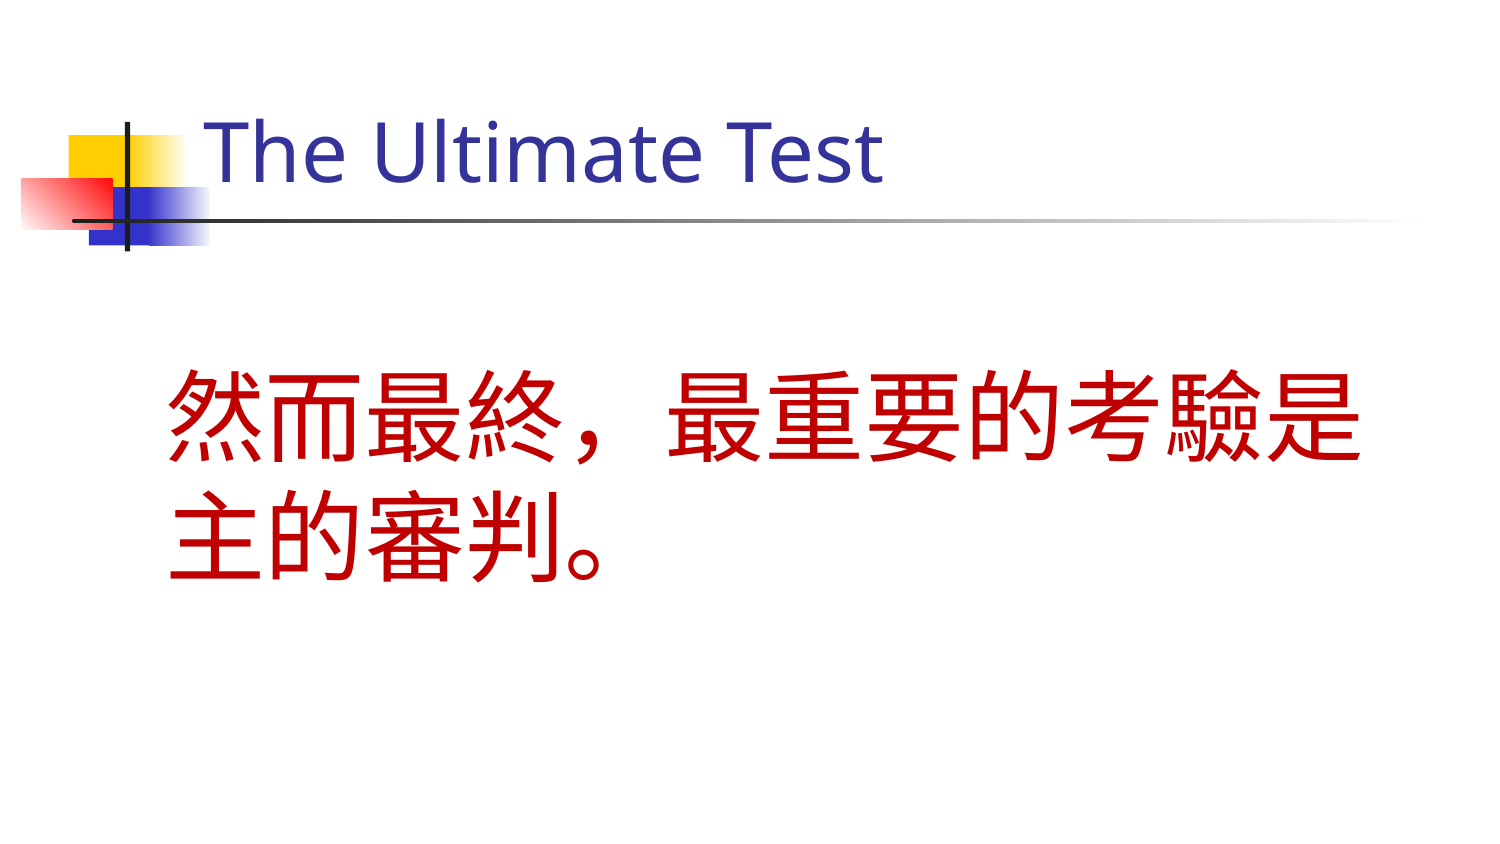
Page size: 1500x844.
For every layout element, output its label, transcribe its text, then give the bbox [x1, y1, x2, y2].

list 然而最終，最重要的考驗是主的審判。 [149, 346, 1413, 755]
title The Ultimate Test [188, 26, 1468, 207]
